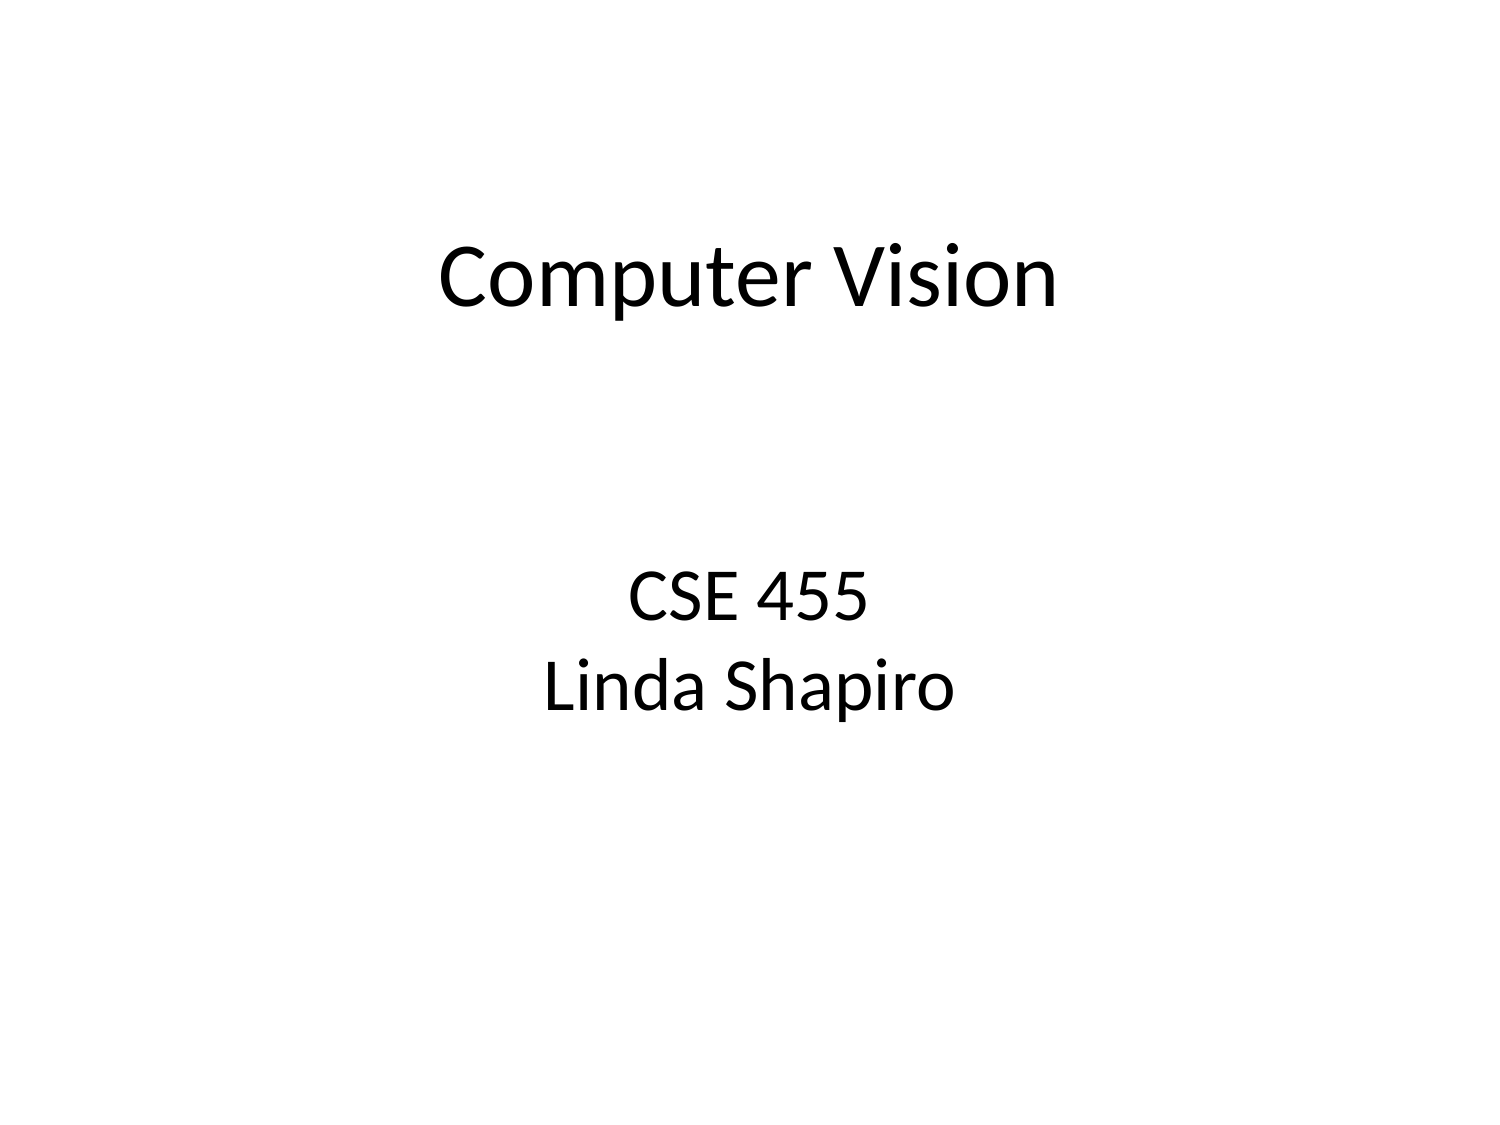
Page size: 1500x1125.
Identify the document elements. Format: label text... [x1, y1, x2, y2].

title Computer Vision CSE 455 Linda Shapiro [112, 349, 1388, 591]
